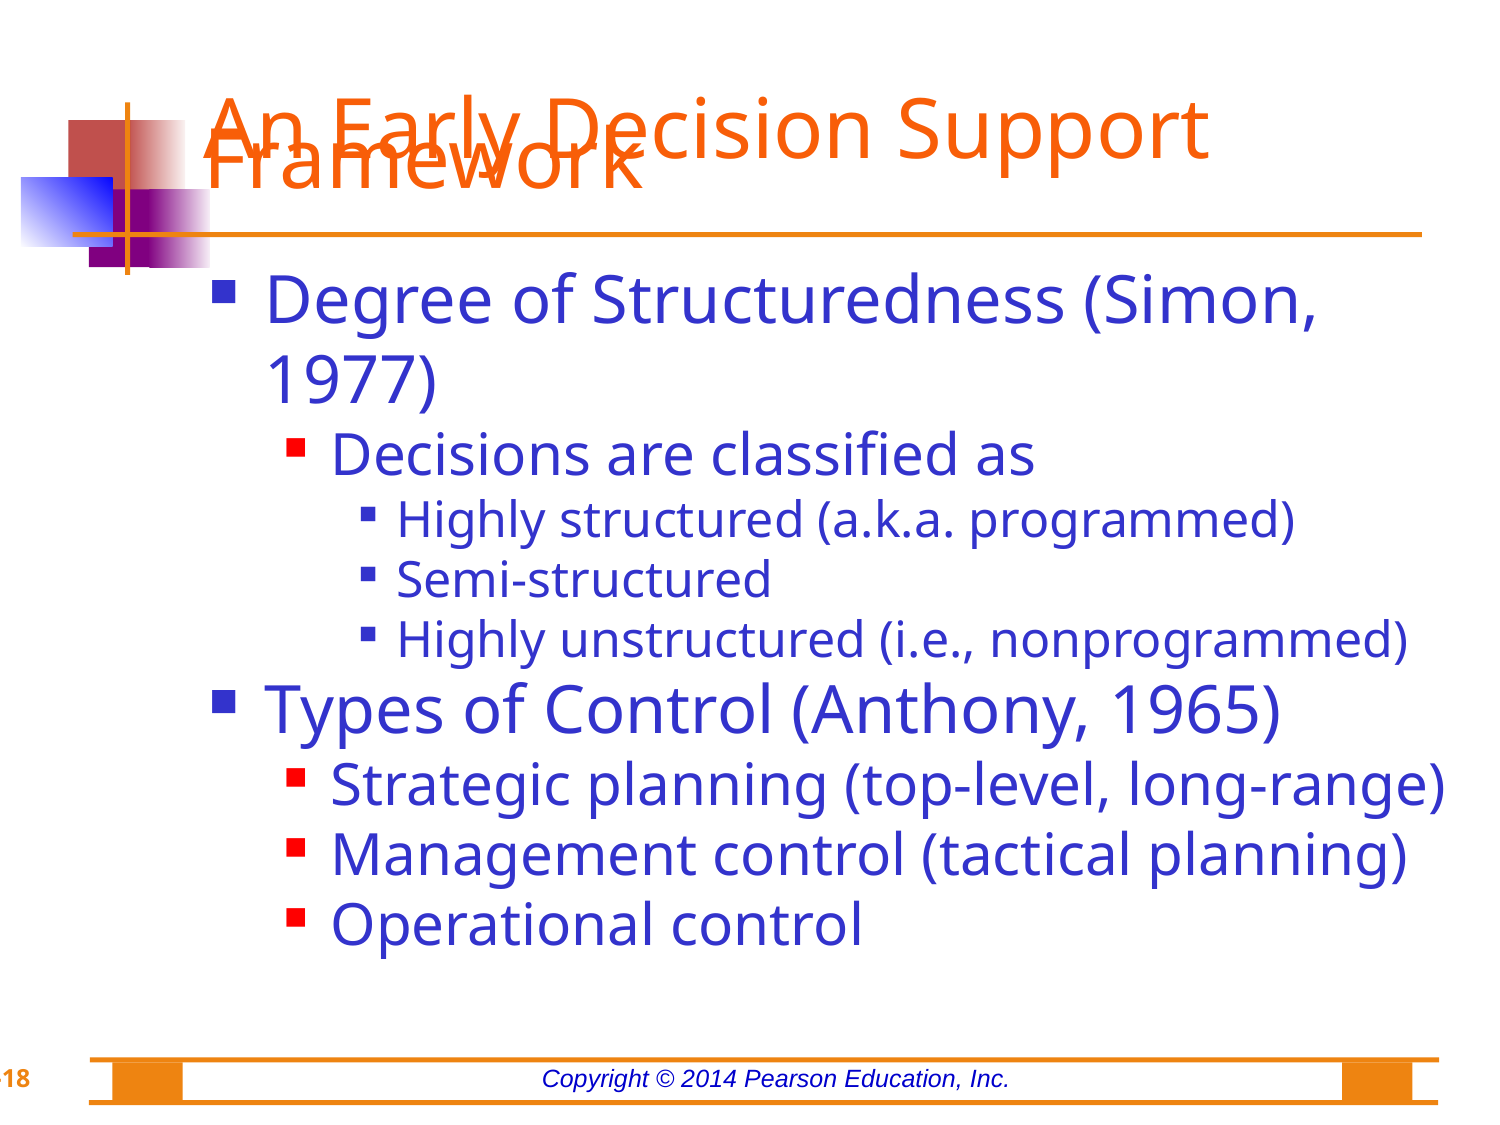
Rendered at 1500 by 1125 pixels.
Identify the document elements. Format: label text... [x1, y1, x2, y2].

text_box An Early Decision Support Framework [188, 41, 1500, 213]
text_box Degree of Structuredness (Simon, 1977) Decisions are classified as Highly structured (a.k.a. programmed) Semi-structured Highly unstructured (i.e., nonprogrammed) Types of Control (Anthony, 1965) Strategic planning (top-level, long-range) Management control (tactical planning) Operational control [193, 249, 1475, 1038]
